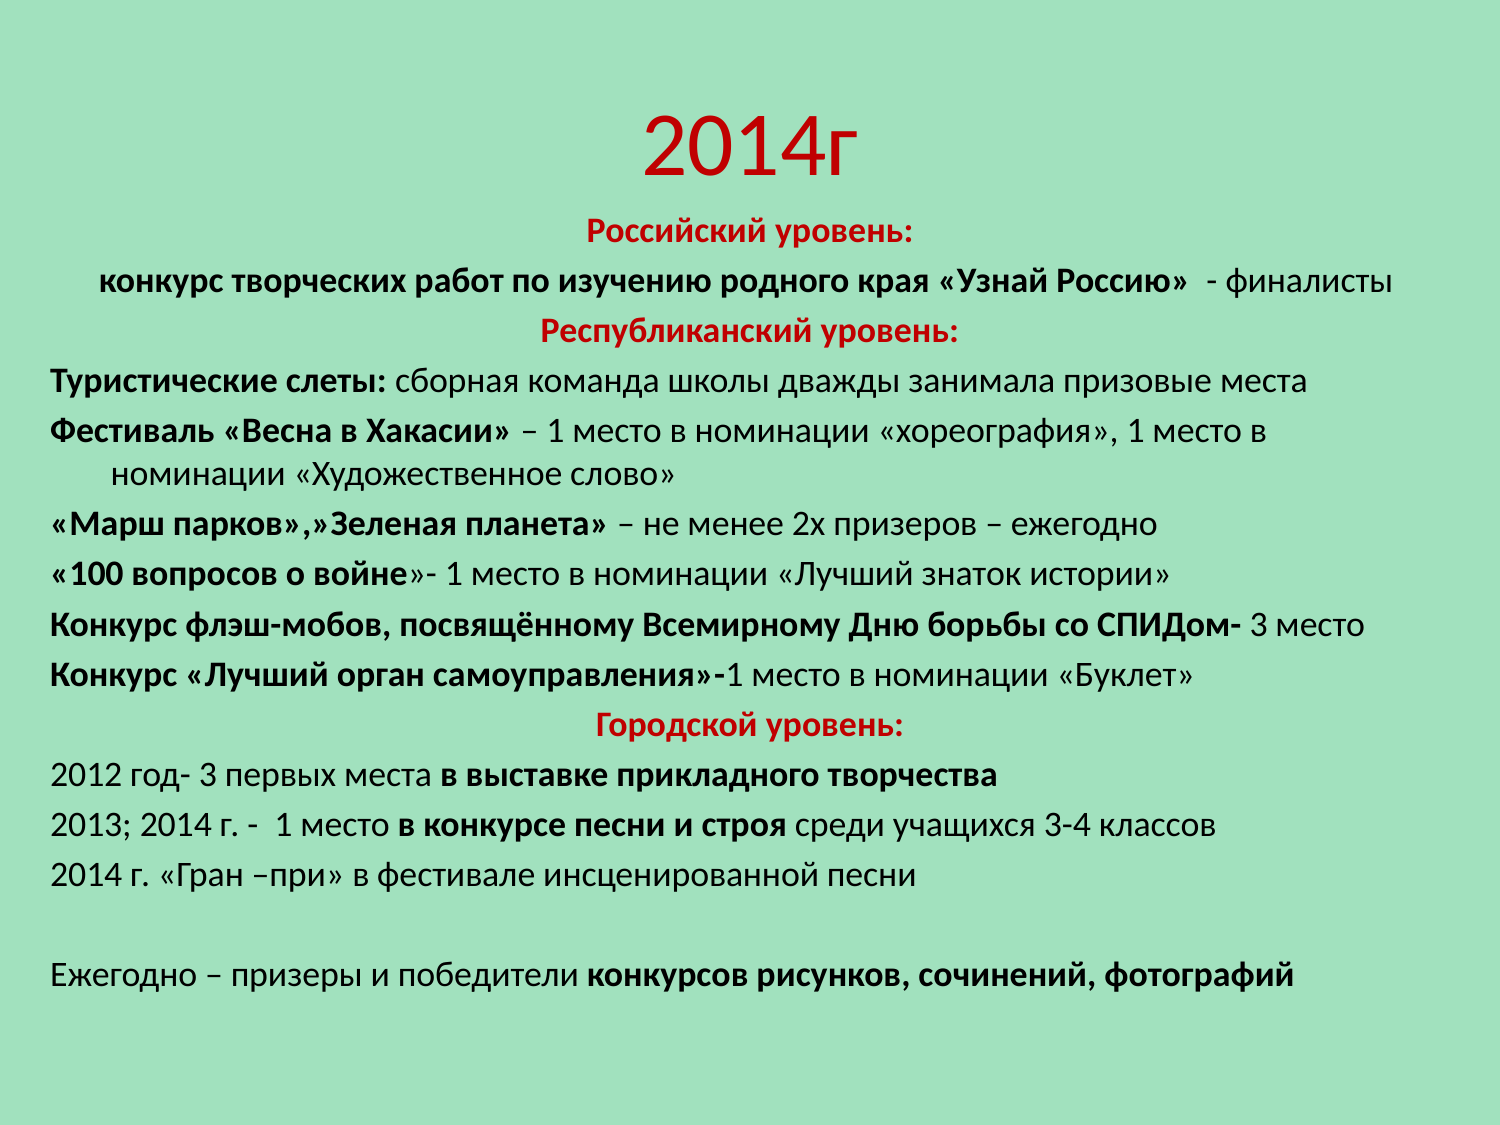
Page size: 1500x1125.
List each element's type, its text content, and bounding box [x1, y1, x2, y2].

list Российский уровень: конкурс творческих работ по изучению родного края «Узнай Россию» - финалисты Республиканский уровень: Туристические слеты: сборная команда школы дважды занимала призовые места Фестиваль «Весна в Хакасии» – 1 место в номинации «хореография», 1 место в номинации «Художественное слово» «Марш парков»,»Зеленая планета» – не менее 2х призеров – ежегодно «100 вопросов о войне»- 1 место в номинации «Лучший знаток истории» Конкурс флэш-мобов, посвящённому Всемирному Дню борьбы со СПИДом- 3 место Конкурс «Лучший орган самоуправления»-1 место в номинации «Буклет» Городской уровень: 2012 год- 3 первых места в выставке прикладного творчества 2013; 2014 г. - 1 место в конкурсе песни и строя среди учащихся 3-4 классов 2014 г. «Гран –при» в фестивале инсценированной песни Ежегодно – призеры и победители конкурсов рисунков, сочинений, фотографий [35, 199, 1465, 1005]
title 2014г [75, 45, 1425, 199]
